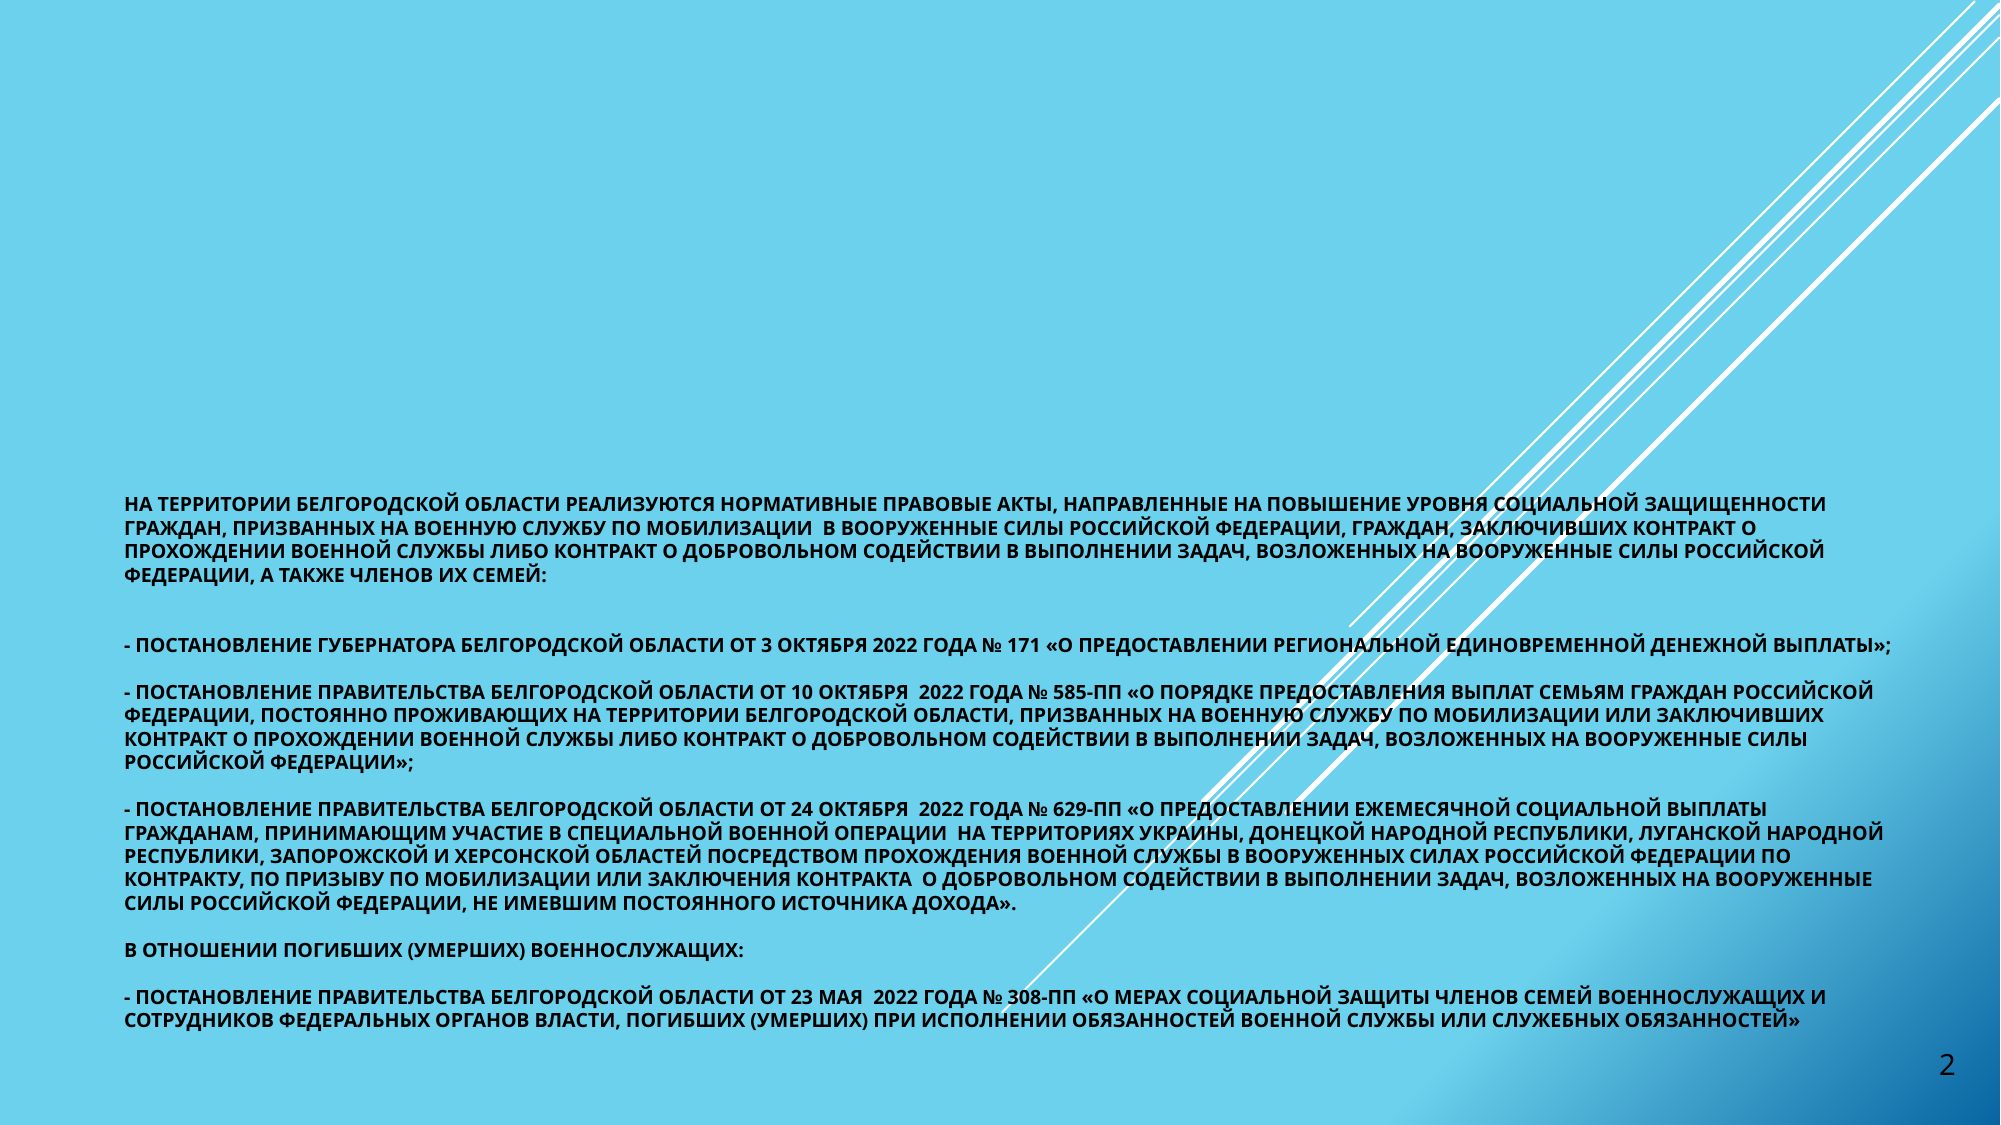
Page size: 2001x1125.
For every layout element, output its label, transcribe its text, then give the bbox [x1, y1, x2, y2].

title На территории Белгородской области РЕАЛИЗУЮТСЯ нормативные правовые актЫ, направленныЕ на повышение уровня социальной защищенности граждан, призванных на военную службу по мобилизации в Вооруженные Силы Российской Федерации, граждан, заключивших контракт о прохождении военной службы либо контракт о добровольном содействии в выполнении задач, возложенных на Вооруженные Силы Российской Федерации, а также членов их семей: - постановление Губернатора Белгородской области от 3 октября 2022 года № 171 «О предоставлении региональной единовременной денежной выплаты»; - постановление Правительства Белгородской области от 10 октября 2022 года № 585-пп «О порядке предоставления выплат семьям граждан Российской Федерации, постоянно проживающих на территории Белгородской области, призванных на военную службу по мобилизации или заключивших контракт о прохождении военной службы либо контракт о добровольном содействии в выполнении задач, возложенных на Вооруженные Силы Российской Федерации»; - постановление Правительства Белгородской области от 24 октября 2022 года № 629-пп «О предоставлении ежемесячной социальной выплаты гражданам, принимающим участие в специальной военной операции на территориях Украины, Донецкой Народной Республики, Луганской Народной Республики, Запорожской и Херсонской областей посредством прохождения военной службы в Вооруженных Силах Российской Федерации по контракту, по призыву по мобилизации или заключения контракта о добровольном содействии в выполнении задач, возложенных на Вооруженные Силы Российской Федерации, не имевшим постоянного источника дохода». В отношении погибших (умерших) военнослужащих: - Постановление Правительства Белгородской области от 23 мая 2022 года № 308-пп «О мерах социальной защиты членов семей военнослужащих и сотрудников федеральных органов власти, погибших (умерших) при исполнении обязанностей военной службы или служебных обязанностей» [109, 356, 1918, 1039]
text_box 2 [1917, 1039, 1978, 1102]
